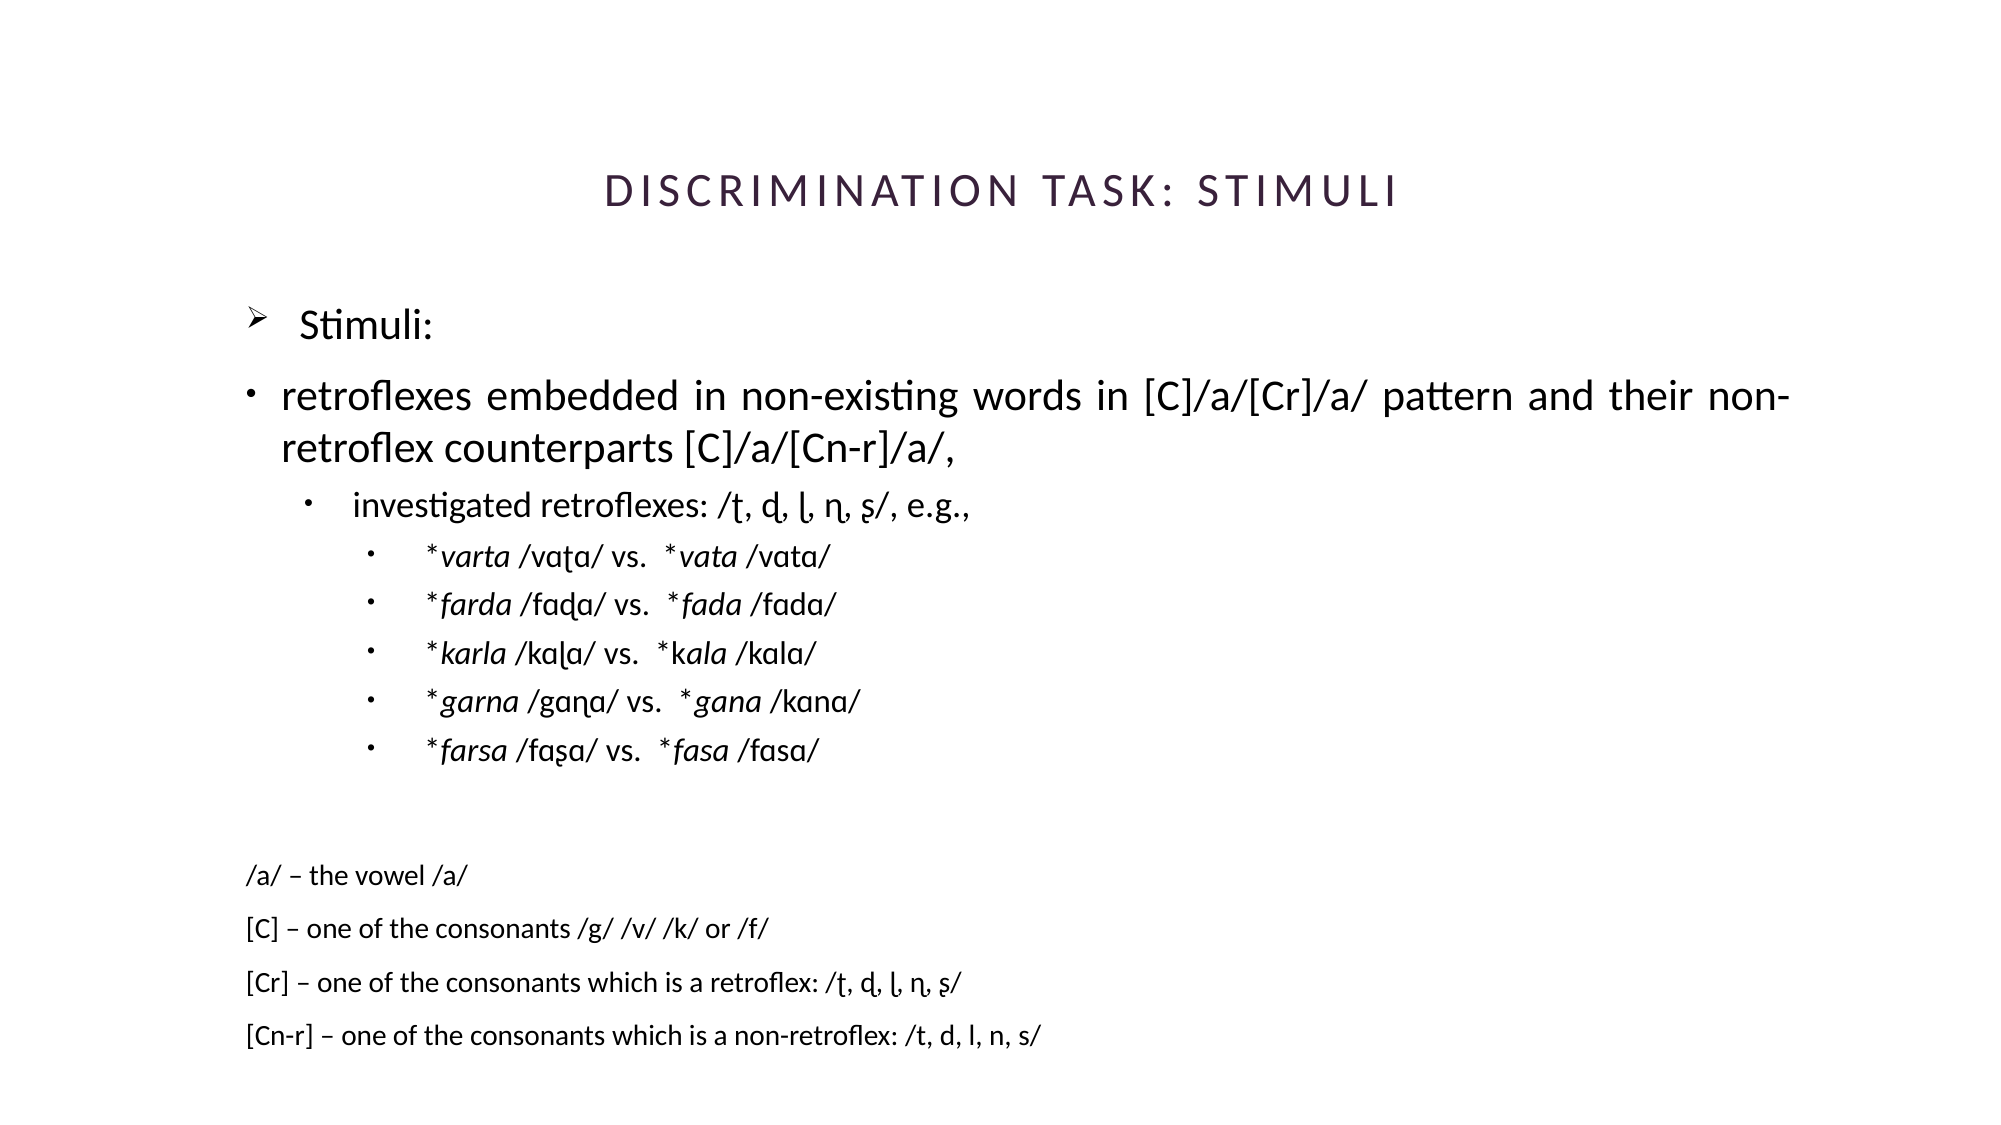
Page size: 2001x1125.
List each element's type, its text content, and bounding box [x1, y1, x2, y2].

title DISCRIMINATION TASK: stimuli [222, 105, 1779, 225]
list Stimuli: retroflexes embedded in non-existing words in [C]/a/[Cr]/a/ pattern and their non-retroflex counterparts [C]/a/[Cn-r]/a/, investigated retroflexes: /ʈ, ɖ, ɭ, ɳ, ʂ/, e.g., *varta /vɑʈɑ/ vs. *vata /vɑtɑ/ *farda /fɑɖɑ/ vs. *fada /fɑdɑ/ *karla /kɑɭɑ/ vs. *kala /kɑlɑ/ *garna /gɑɳɑ/ vs. *gana /kɑnɑ/ *farsa /fɑʂɑ/ vs. *fasa /fɑsɑ/ /a/ – the vowel /a/ [C] – one of the consonants /g/ /v/ /k/ or /f/ [Cr] – one of the consonants which is a retroflex: /ʈ, ɖ, ɭ, ɳ, ʂ/ [Cn-r] – one of the consonants which is a non-retroflex: /t, d, l, n, s/ [230, 287, 1806, 1068]
